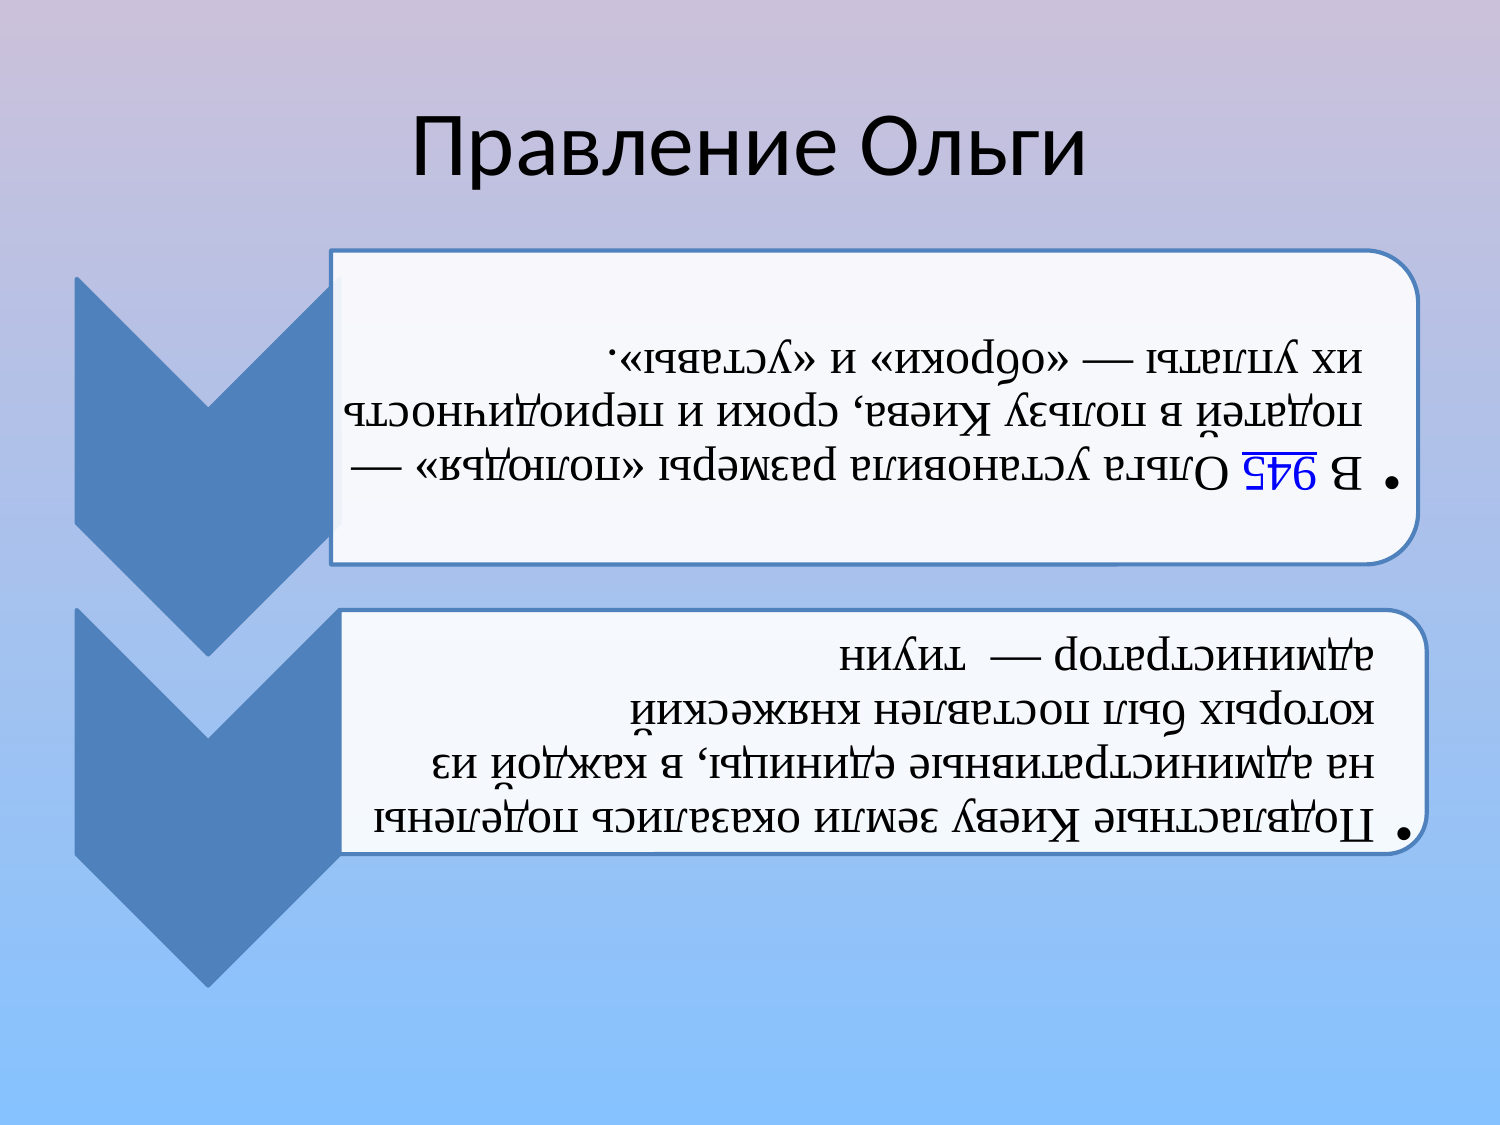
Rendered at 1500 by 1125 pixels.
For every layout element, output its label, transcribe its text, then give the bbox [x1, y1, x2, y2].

title Правление Ольги [75, 45, 1425, 233]
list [76, 243, 1427, 987]
